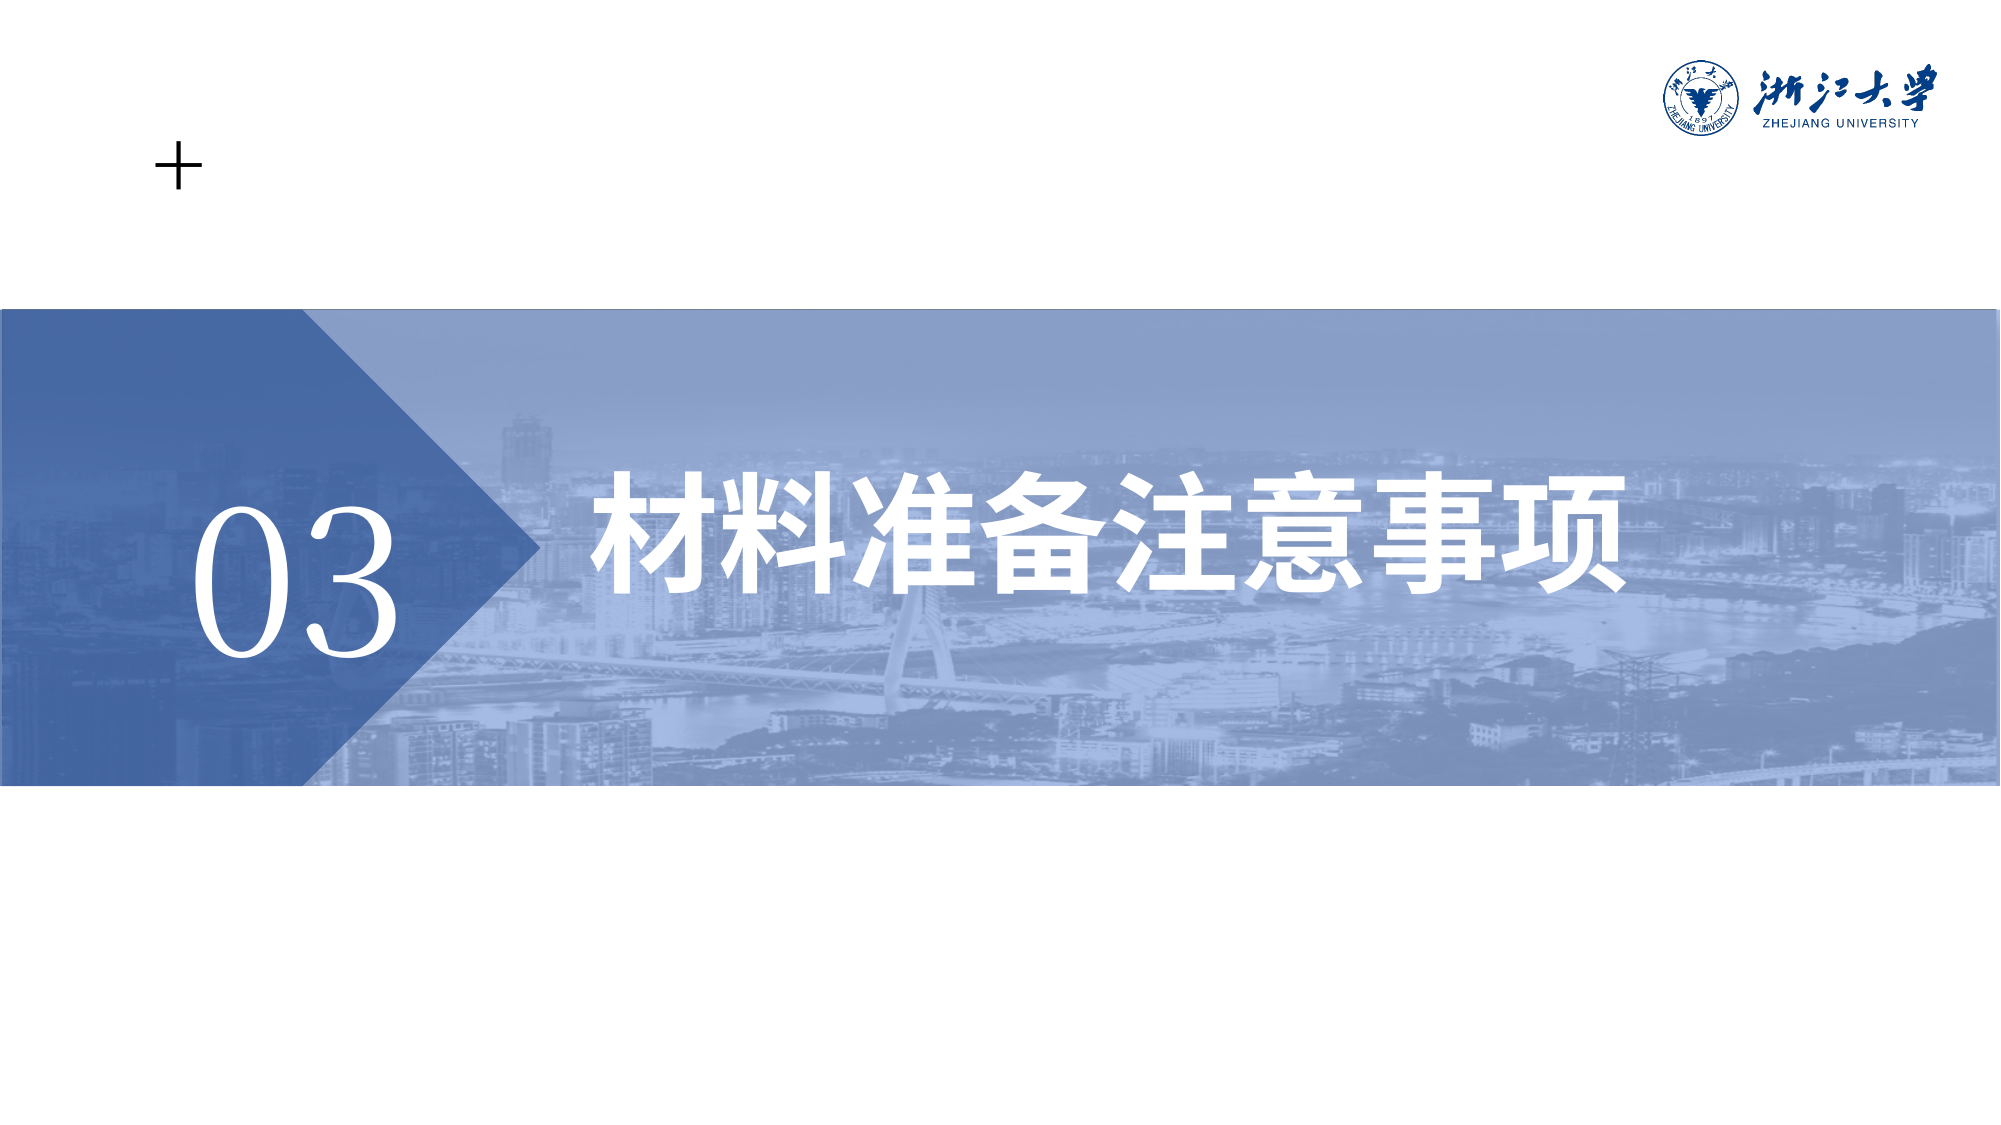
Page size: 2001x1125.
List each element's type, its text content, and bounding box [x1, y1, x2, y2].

picture [1863, 60, 1937, 136]
text_box [0, 308, 304, 788]
title + [137, 59, 1863, 278]
picture [2, 309, 2000, 786]
